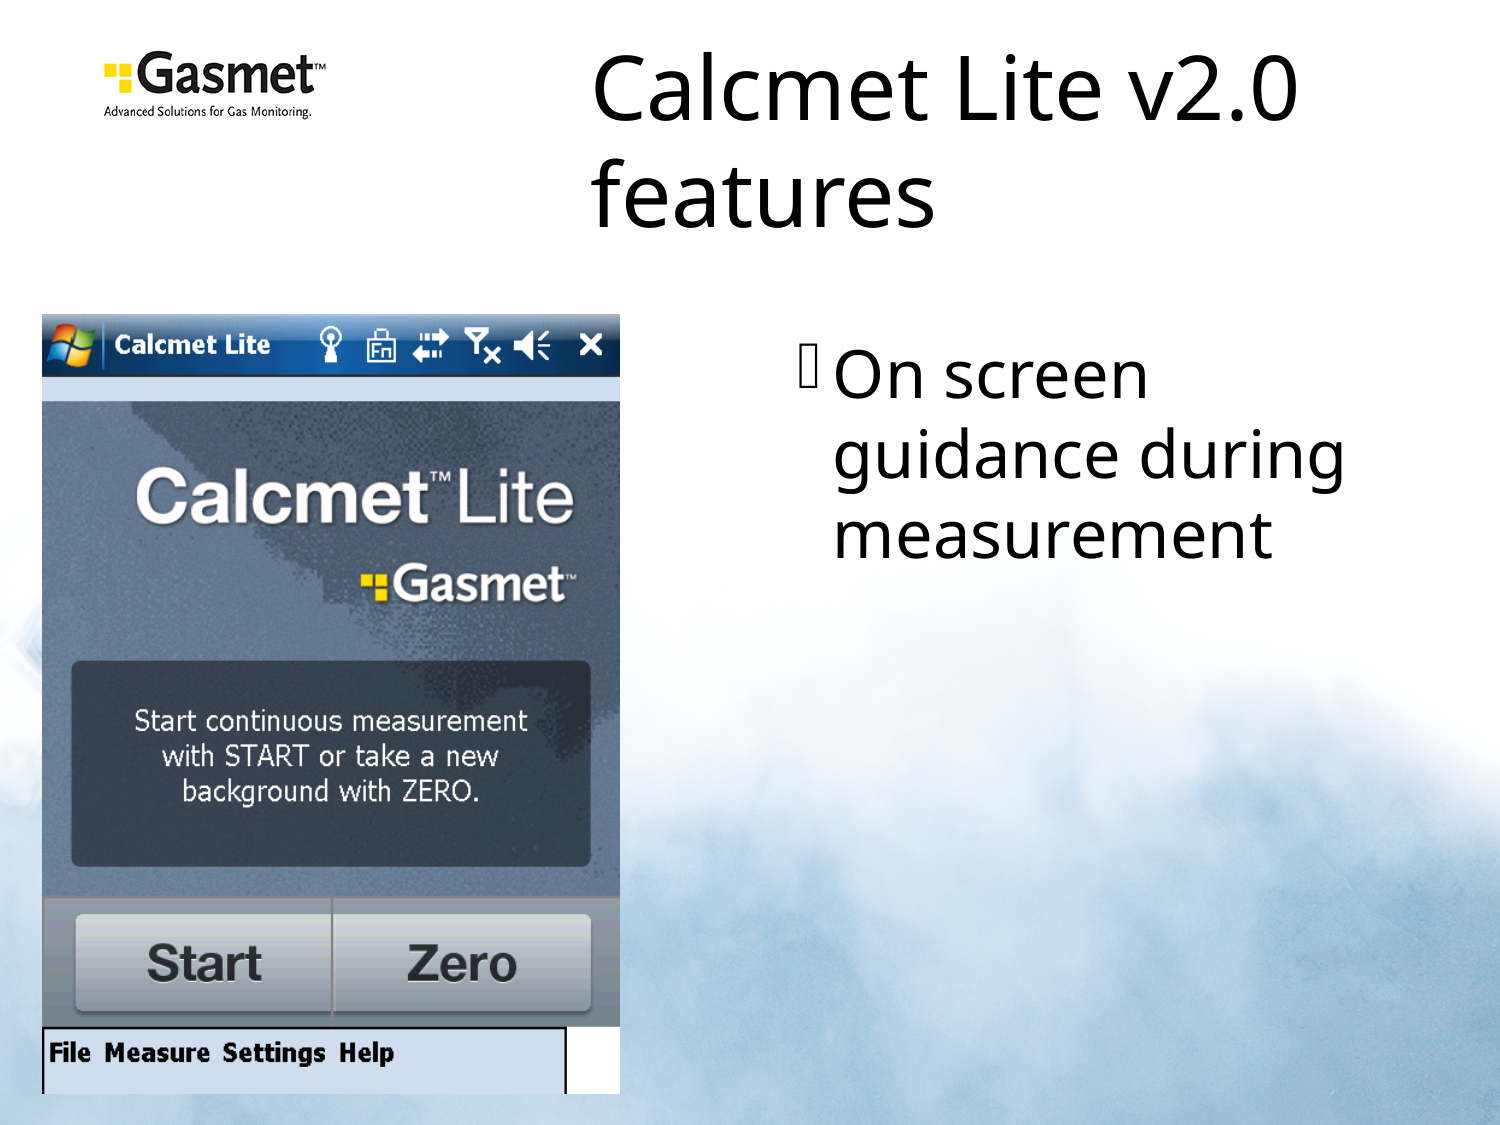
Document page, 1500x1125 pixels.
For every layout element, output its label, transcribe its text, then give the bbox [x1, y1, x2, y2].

text_box Calcmet Lite v2.0 features [575, 44, 1388, 232]
text_box On screen guidance during measurement [782, 324, 1388, 1000]
picture [0, 0, 1500, 1125]
